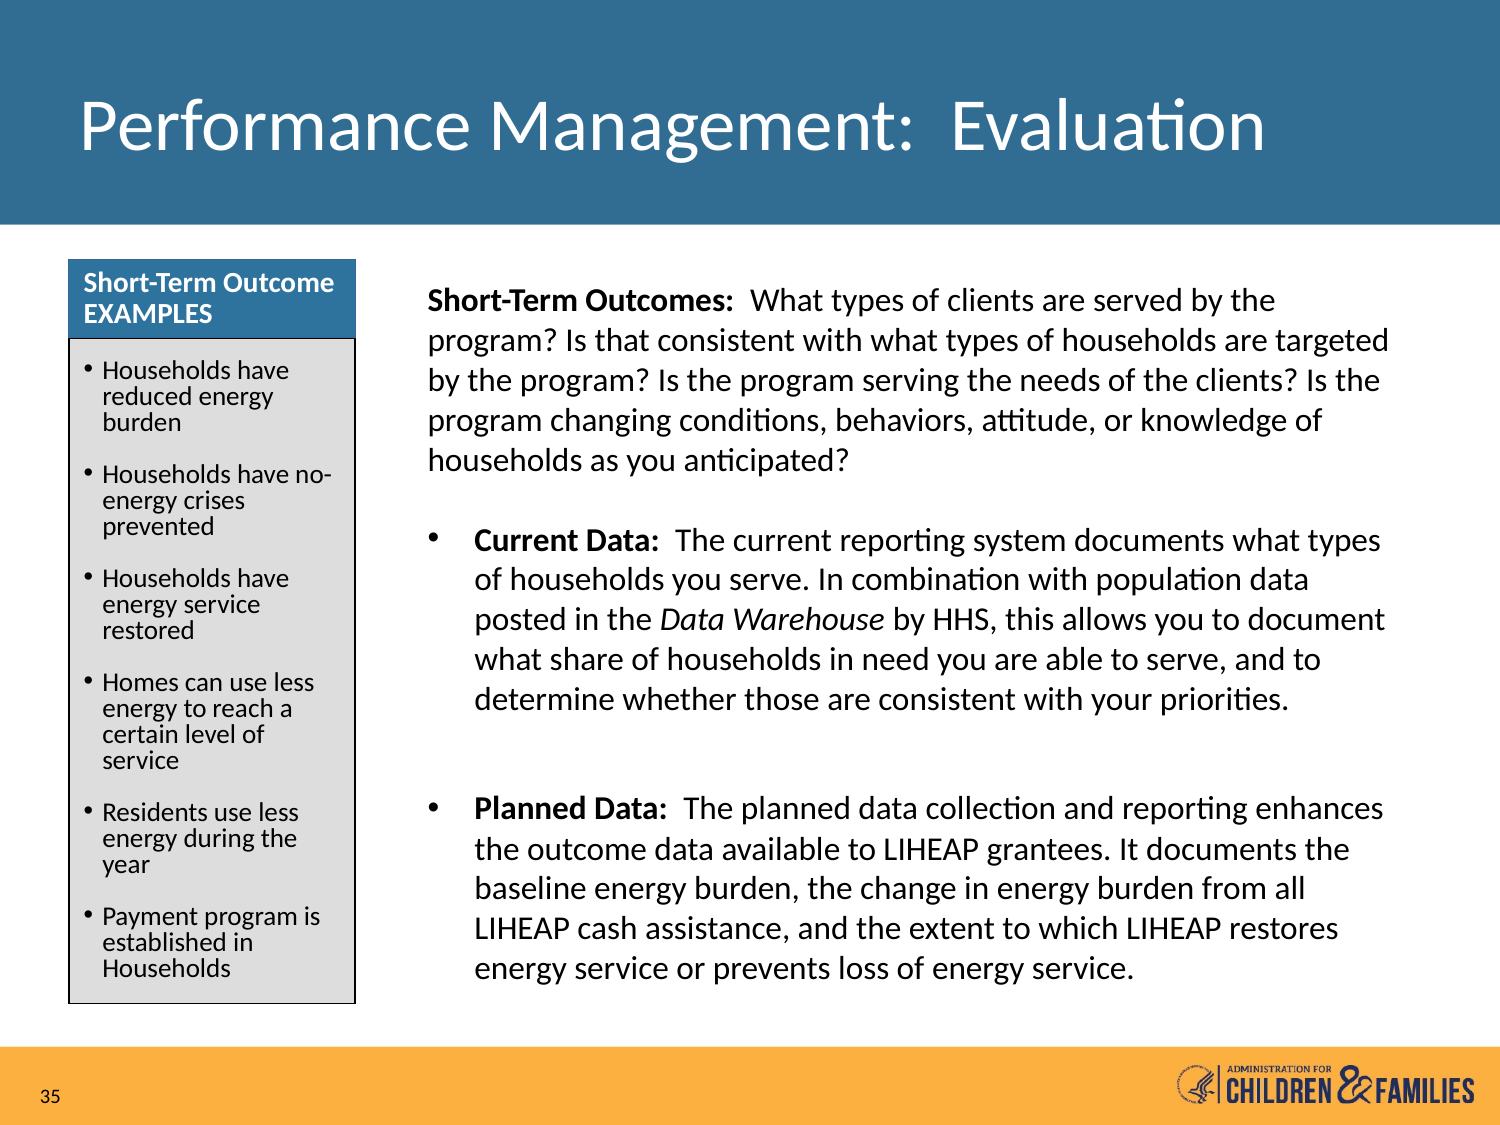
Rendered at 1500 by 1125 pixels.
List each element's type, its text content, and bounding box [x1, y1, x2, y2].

list Short-Term Outcomes: What types of clients are served by the program? Is that consistent with what types of households are targeted by the program? Is the program serving the needs of the clients? Is the program changing conditions, behaviors, attitude, or knowledge of households as you anticipated? Current Data: The current reporting system documents what types of households you serve. In combination with population data posted in the Data Warehouse by HHS, this allows you to document what share of households in need you are able to serve, and to determine whether those are consistent with your priorities. Planned Data: The planned data collection and reporting enhances the outcome data available to LIHEAP grantees. It documents the baseline energy burden, the change in energy burden from all LIHEAP cash assistance, and the extent to which LIHEAP restores energy service or prevents loss of energy service. [412, 270, 1425, 1071]
slide_number 35 [24, 1074, 113, 1116]
title Performance Management: Evaluation [37, 44, 1500, 208]
picture [0, 0, 1500, 1125]
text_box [68, 258, 356, 1004]
